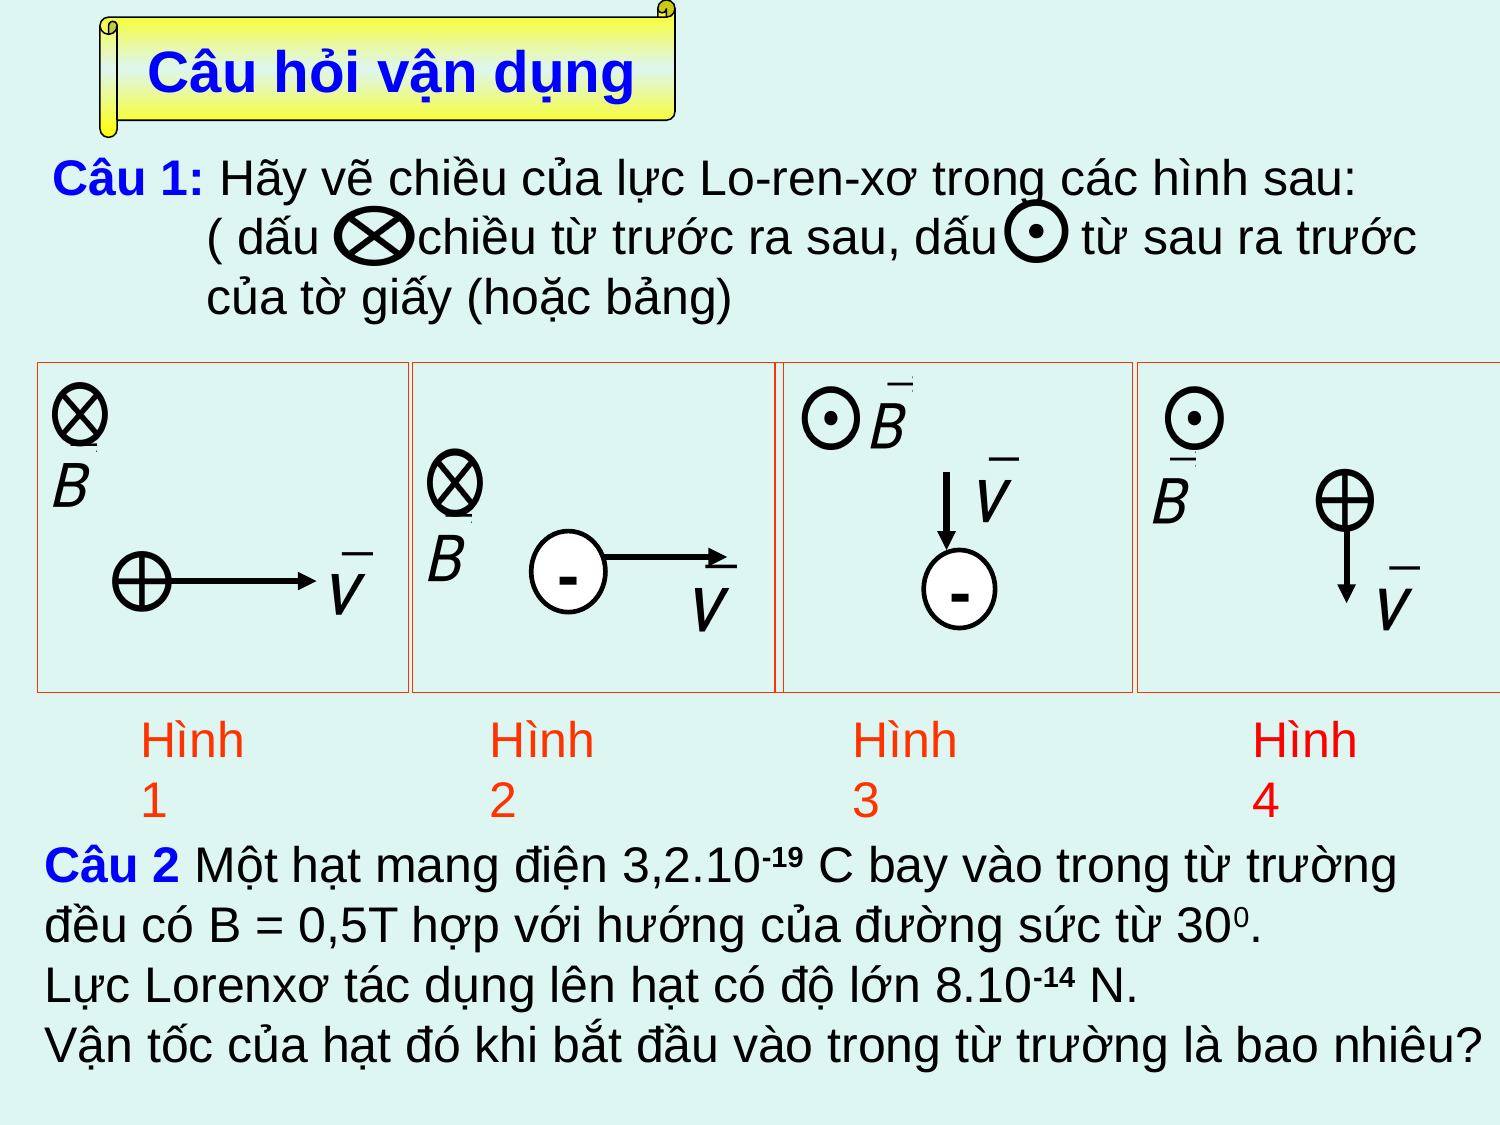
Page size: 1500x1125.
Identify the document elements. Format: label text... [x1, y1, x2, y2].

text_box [412, 362, 772, 779]
text_box Câu 2 Một hạt mang điện 3,2.10-19 C bay vào trong từ trường đều có B = 0,5T hợp với hướng của đường sức từ 300. Lực Lorenxơ tác dụng lên hạt có độ lớn 8.10-14 N. Vận tốc của hạt đó khi bắt đầu vào trong từ trường là bao nhiêu? [29, 824, 1500, 1080]
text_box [774, 362, 1133, 779]
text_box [1137, 362, 1500, 779]
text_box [37, 362, 409, 779]
picture [312, 187, 438, 288]
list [987, 187, 1087, 294]
text_box Câu hỏi vận dụng [99, 0, 676, 137]
text_box Câu 1: Hãy vẽ chiều của lực Lo-ren-xơ trong các hình sau: ( dấu chiều từ trước ra sau, dấu từ sau ra trước của tờ giấy (hoặc bảng) [37, 137, 1444, 333]
